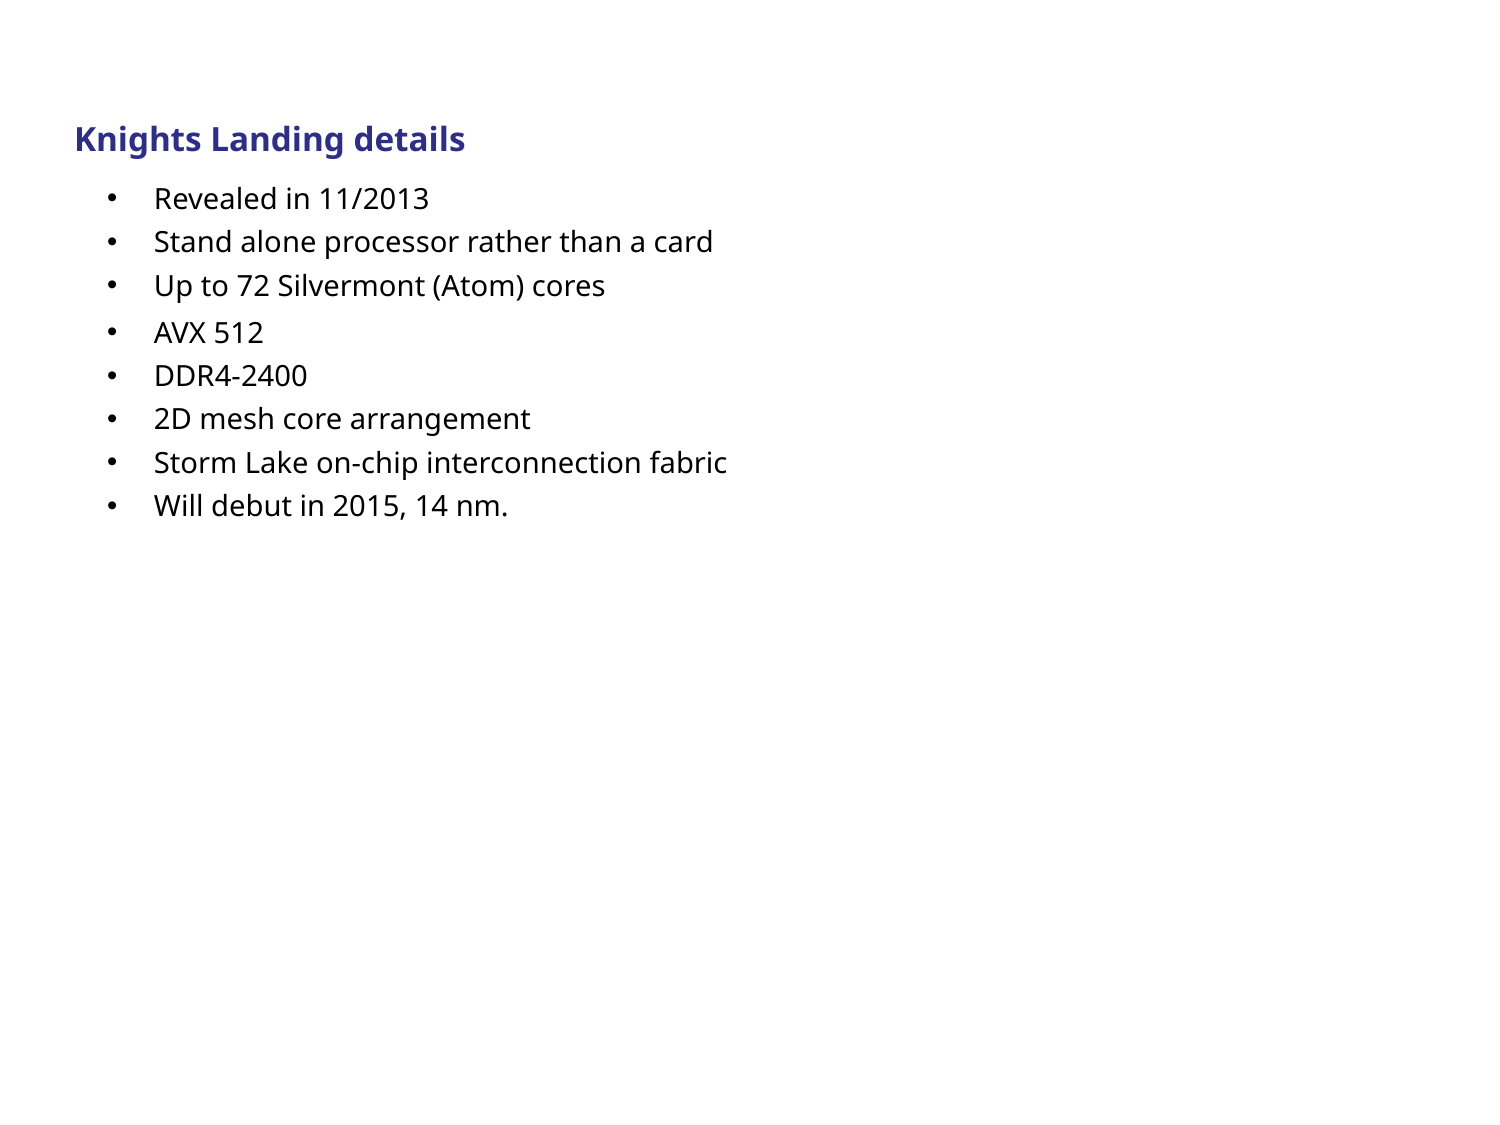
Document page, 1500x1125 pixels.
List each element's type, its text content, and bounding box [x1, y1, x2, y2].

text_box Revealed in 11/2013 Stand alone processor rather than a card Up to 72 Silvermont (Atom) cores AVX 512 DDR4-2400 2D mesh core arrangement Storm Lake on-chip interconnection fabric Will debut in 2015, 14 nm. [92, 172, 743, 530]
text_box Knights Landing details [59, 110, 482, 165]
